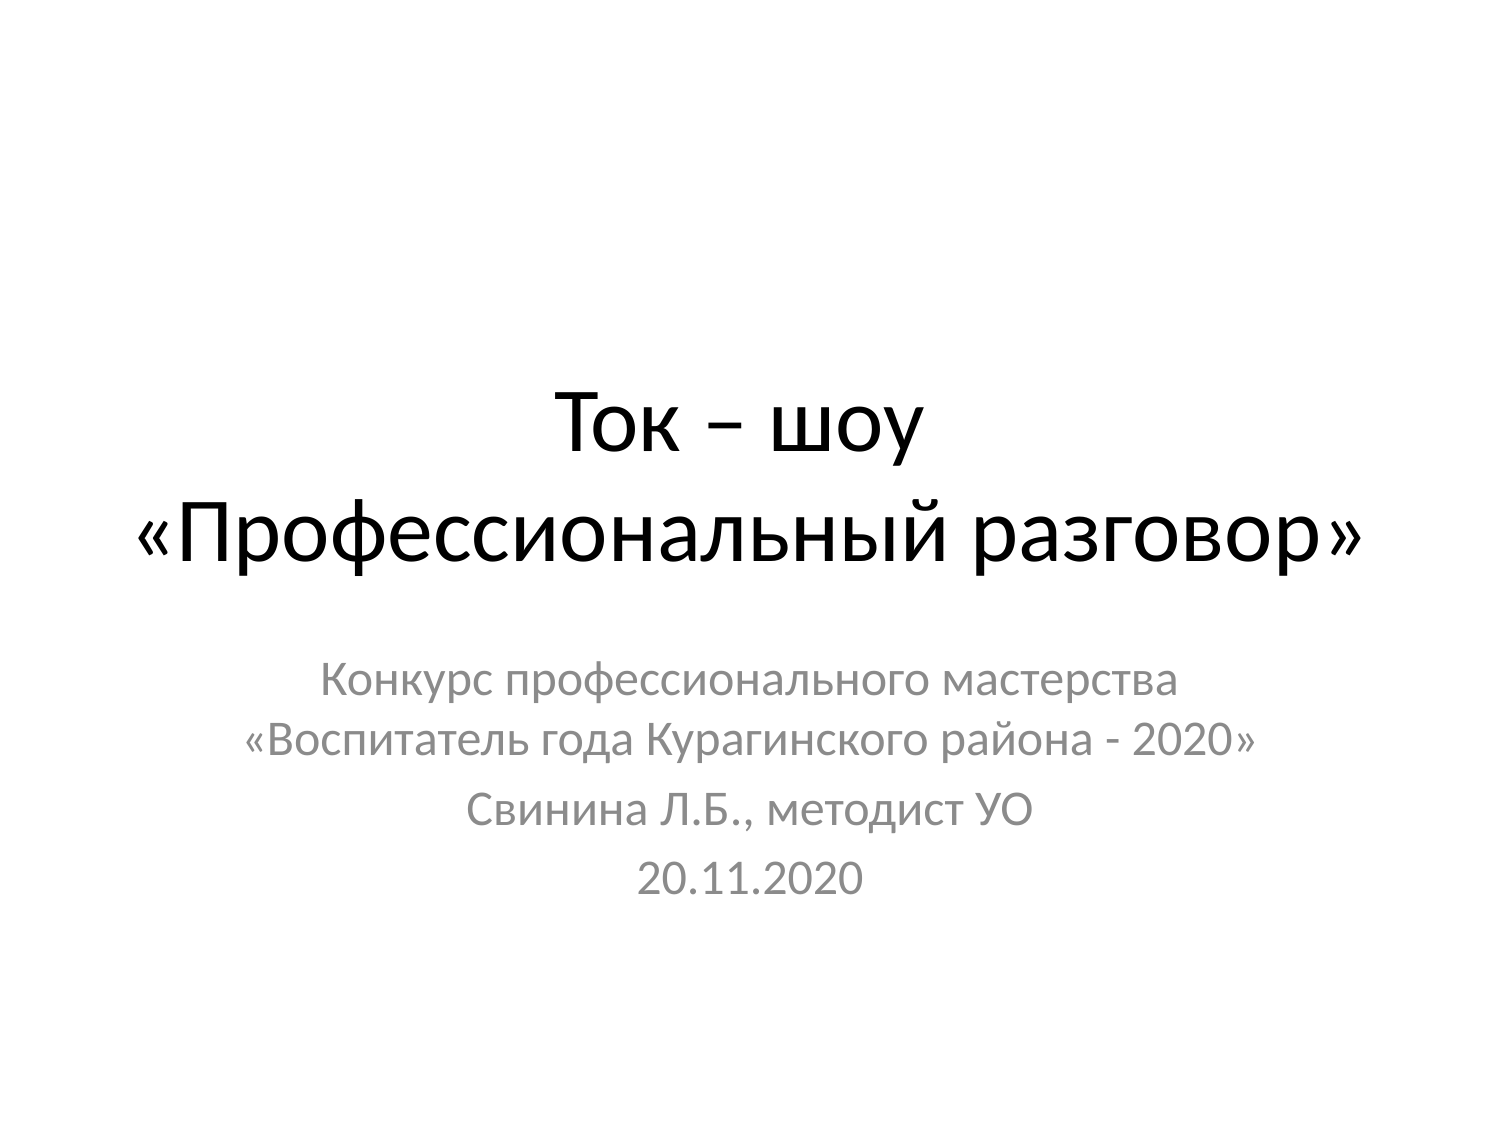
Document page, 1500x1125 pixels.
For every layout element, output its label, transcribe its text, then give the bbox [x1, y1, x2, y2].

subtitle Конкурс профессионального мастерства «Воспитатель года Курагинского района - 2020» Свинина Л.Б., методист УО 20.11.2020 [225, 637, 1275, 925]
title Ток – шоу «Профессиональный разговор» [112, 349, 1388, 591]
